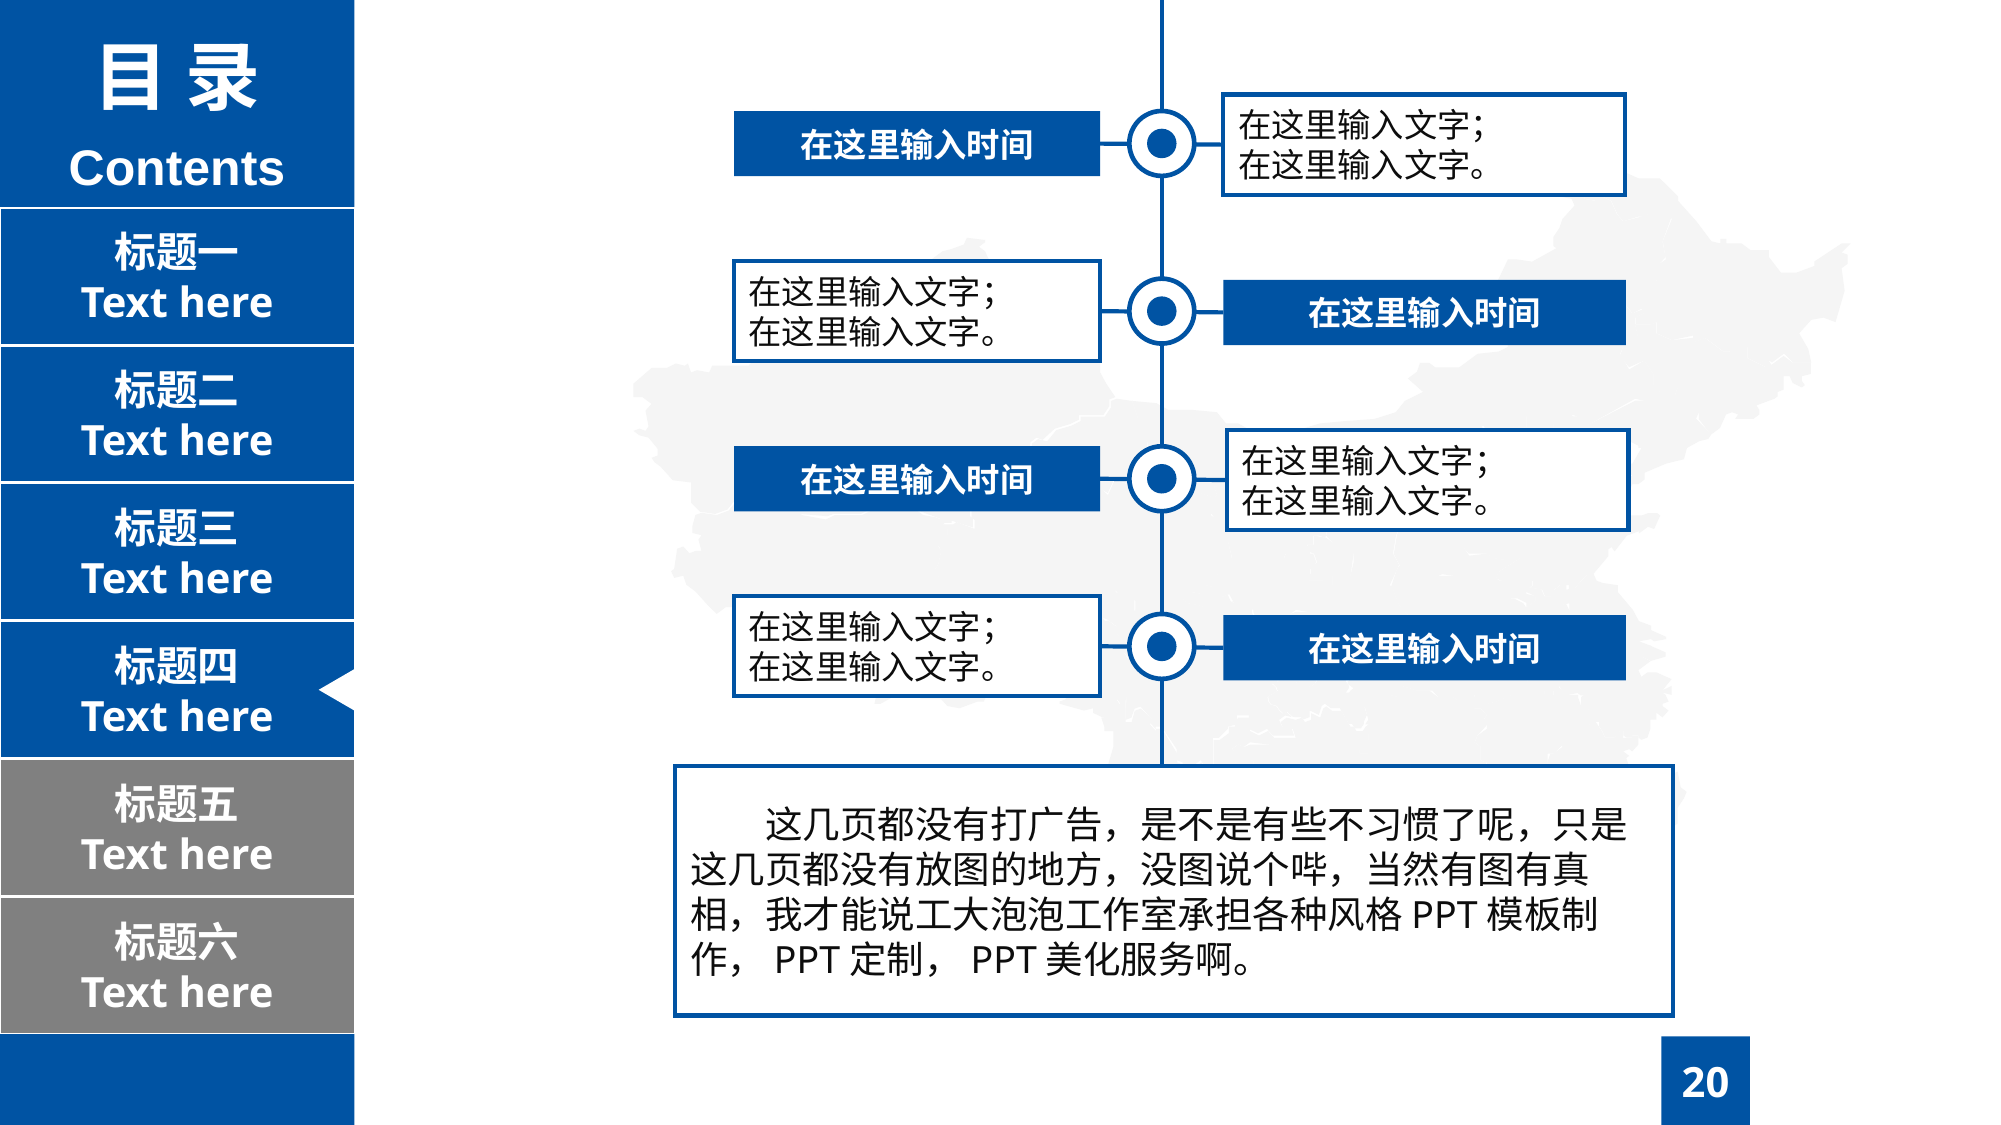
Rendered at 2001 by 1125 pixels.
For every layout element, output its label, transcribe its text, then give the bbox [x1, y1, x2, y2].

text_box [316, 667, 356, 713]
text_box 标题四 Text here [0, 621, 355, 758]
text_box 标题三 Text here [0, 483, 355, 621]
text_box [1129, 278, 1195, 344]
text_box [0, 1034, 355, 1125]
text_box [17, 21, 337, 204]
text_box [1129, 446, 1195, 512]
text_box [1129, 110, 1195, 176]
text_box 这几页都没有打广告，是不是有些不习惯了呢，只是这几页都没有放图的地方，没图说个哔，当然有图有真相，我才能说工大泡泡工作室承担各种风格PPT模板制作，PPT定制，PPT美化服务啊。 [674, 765, 1674, 1017]
text_box [0, 0, 355, 207]
text_box 标题六 Text here [0, 897, 355, 1034]
text_box 在这里输入时间 [733, 445, 1101, 512]
text_box 在这里输入时间 [733, 110, 1101, 177]
text_box 20 [1661, 1036, 1750, 1125]
text_box 在这里输入文字； 在这里输入文字。 [1222, 93, 1626, 196]
text_box 标题五 Text here [0, 759, 355, 896]
text_box 标题一 Text here [0, 207, 355, 345]
text_box 在这里输入时间 [1222, 279, 1627, 346]
text_box 标题二 Text here [0, 345, 355, 483]
text_box 在这里输入文字； 在这里输入文字。 [1226, 429, 1630, 531]
text_box 在这里输入文字； 在这里输入文字。 [733, 595, 1101, 697]
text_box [1129, 613, 1195, 679]
text_box 在这里输入文字； 在这里输入文字。 [733, 260, 1101, 362]
text_box 在这里输入时间 [1222, 614, 1627, 681]
